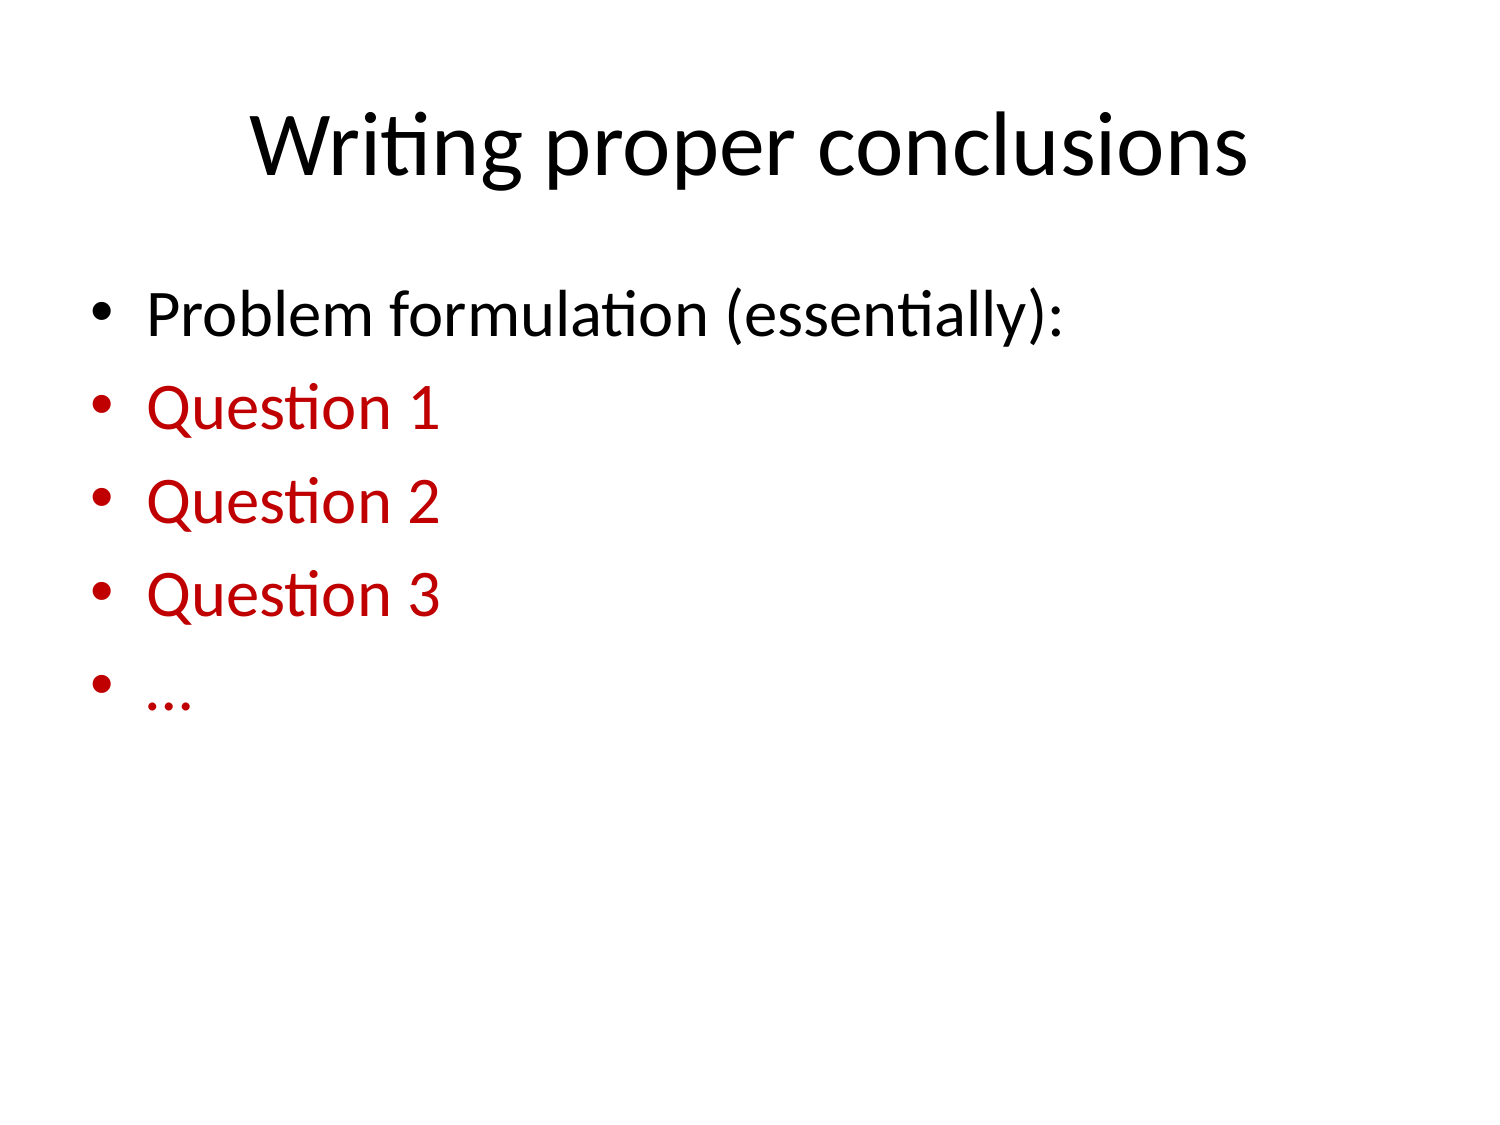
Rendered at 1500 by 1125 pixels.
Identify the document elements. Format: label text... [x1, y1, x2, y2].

list Problem formulation (essentially): Question 1 Question 2 Question 3 … [75, 262, 1425, 1005]
title Writing proper conclusions [75, 45, 1425, 233]
